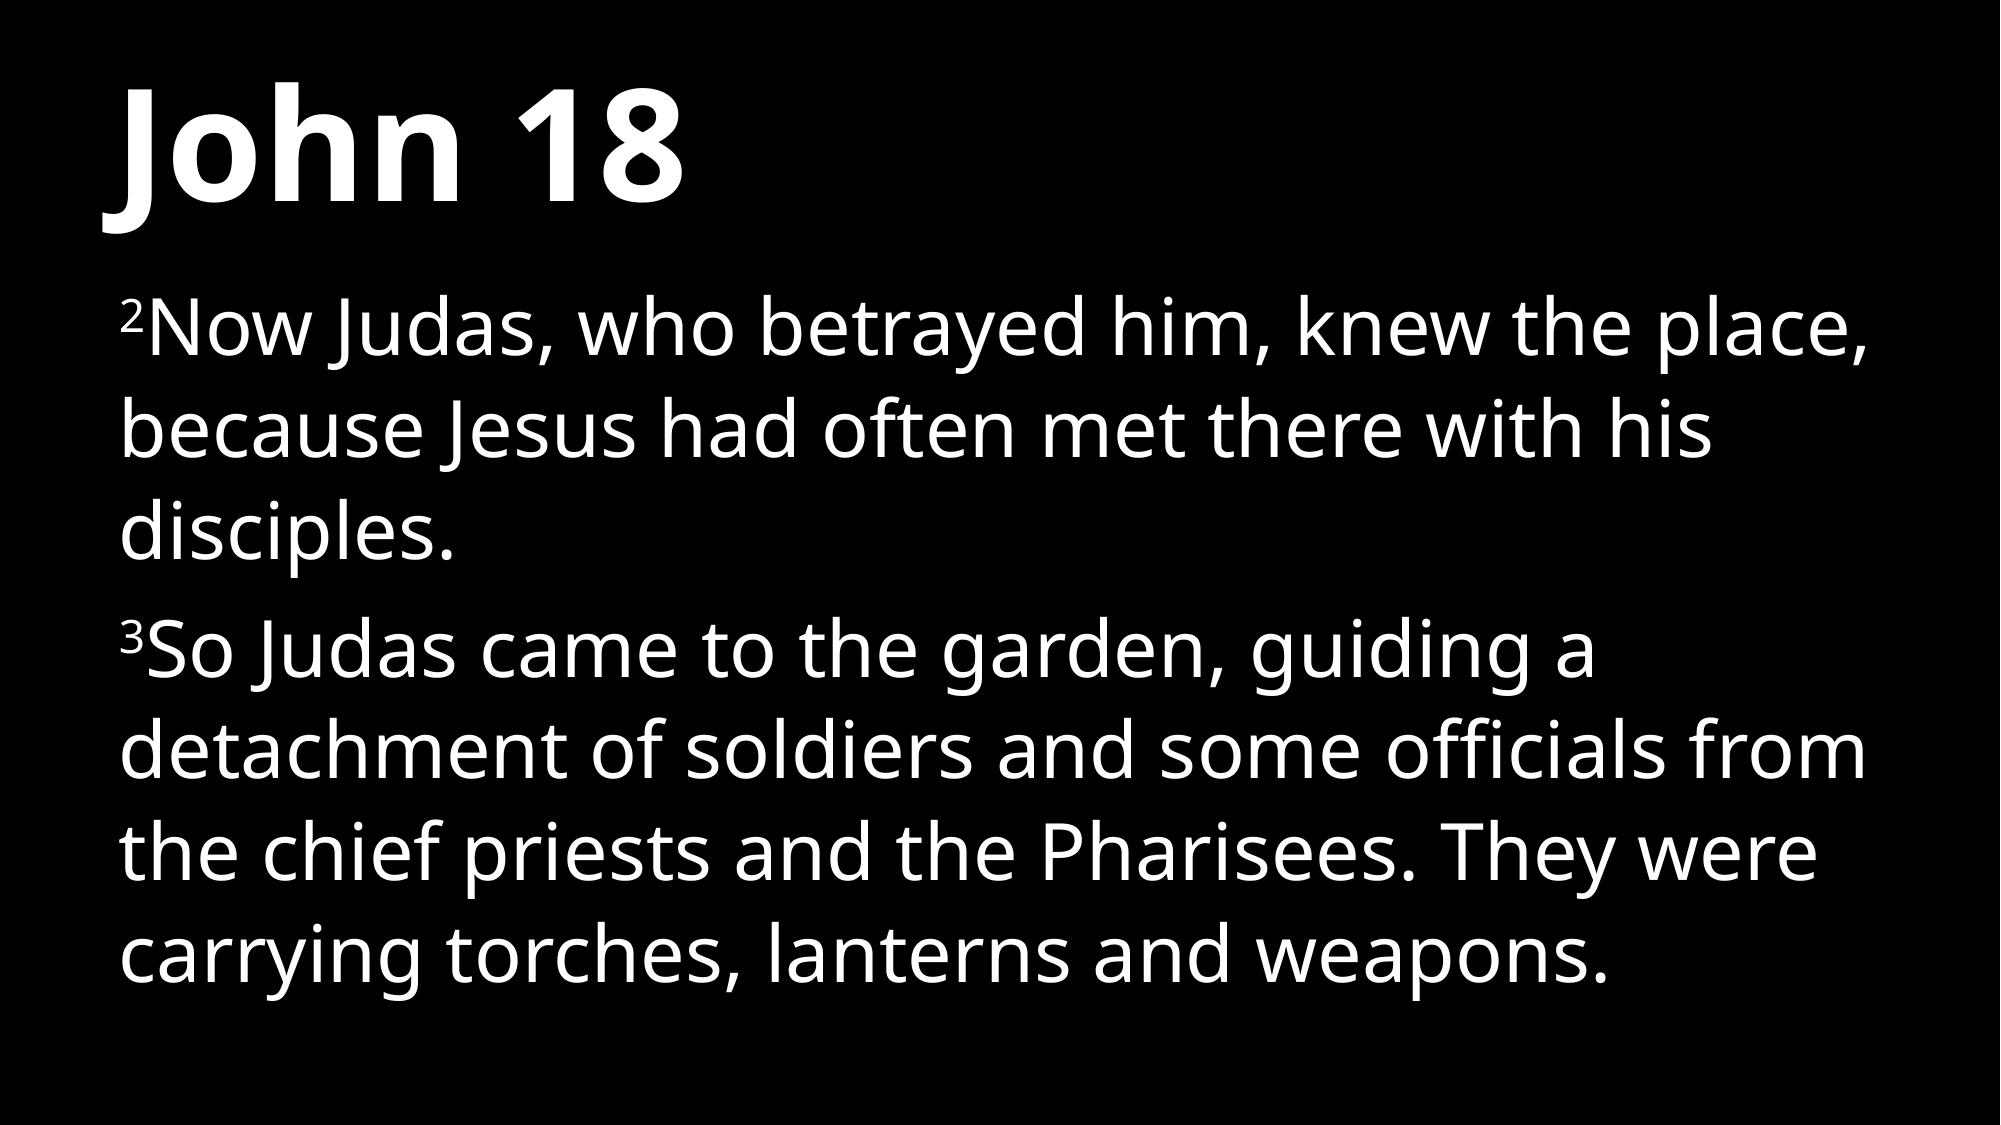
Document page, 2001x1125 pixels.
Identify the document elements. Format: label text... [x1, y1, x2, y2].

list 2Now Judas, who betrayed him, knew the place, because Jesus had often met there with his disciples. 3So Judas came to the garden, guiding a detachment of soldiers and some officials from the chief priests and the Pharisees. They were carrying torches, lanterns and weapons. [103, 262, 1904, 1005]
title John 18 [99, 45, 1900, 233]
